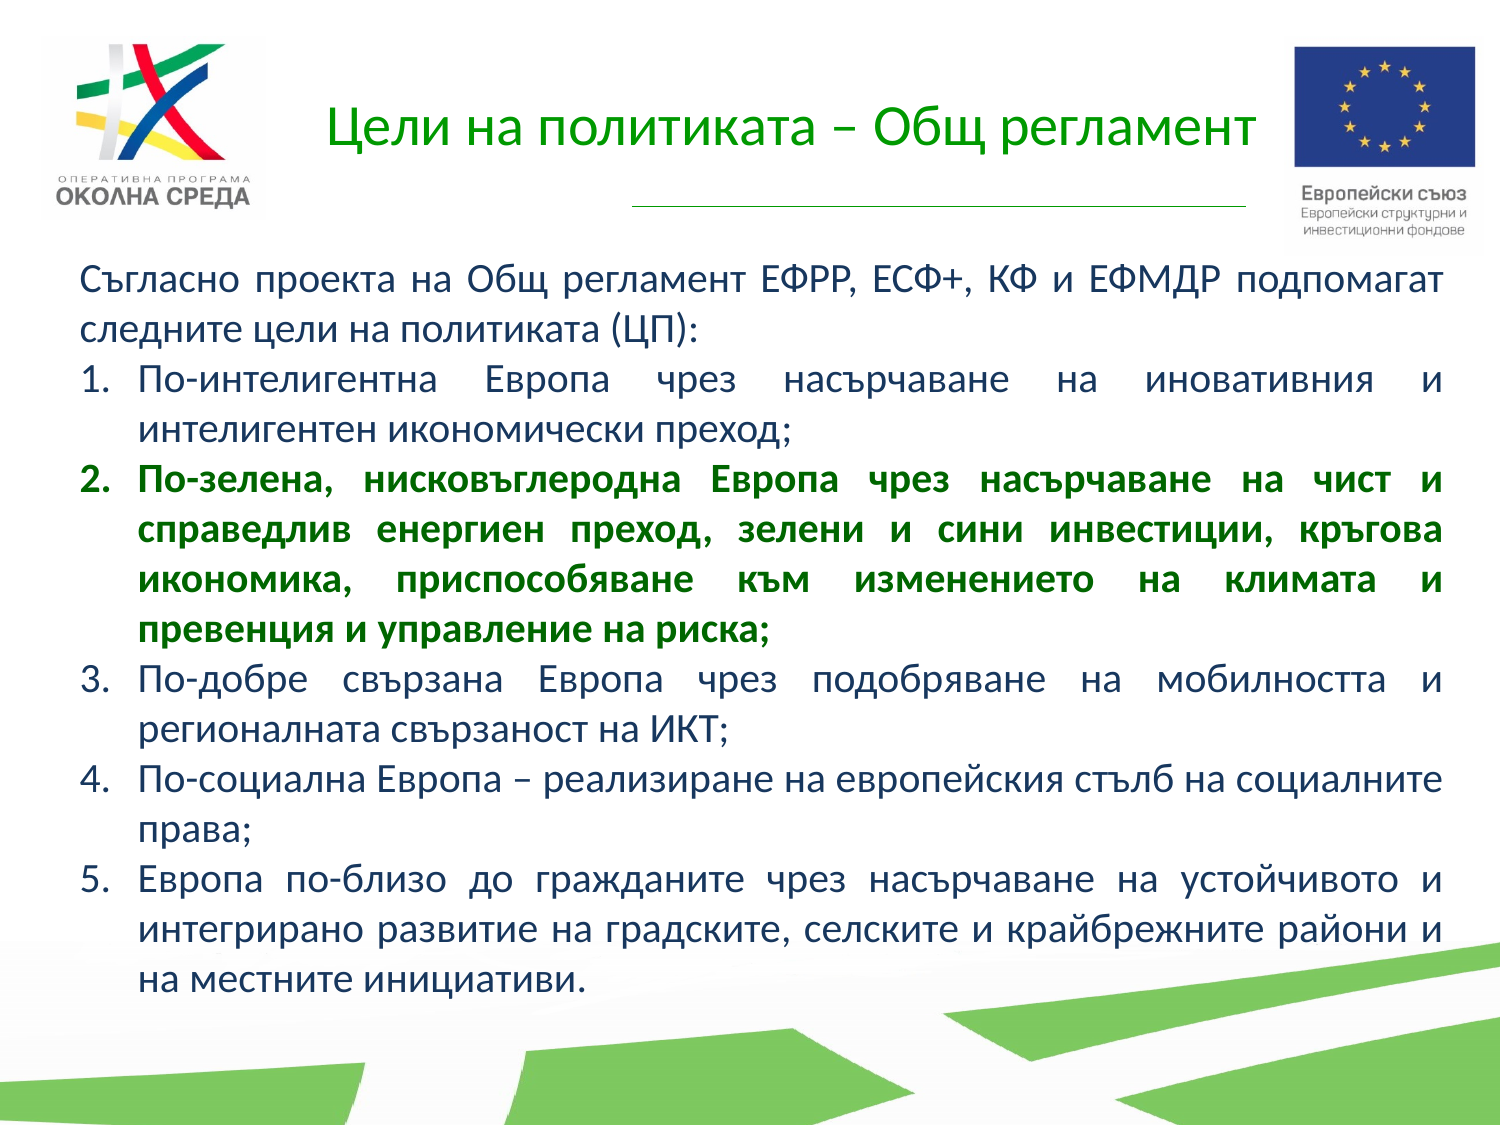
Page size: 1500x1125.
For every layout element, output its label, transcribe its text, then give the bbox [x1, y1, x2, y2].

text_box Съгласно проекта на Общ регламент ЕФРР, ЕСФ+, КФ и ЕФМДР подпомагат следните цели на политиката (ЦП): По-интелигентна Европа чрез насърчаване на иновативния и интелигентен икономически преход; По-зелена, нисковъглеродна Европа чрез насърчаване на чист и справедлив енергиен преход, зелени и сини инвестиции, кръгова икономика, приспособяване към изменението на климата и превенция и управление на риска; По-добре свързана Европа чрез подобряване на мобилността и регионалната свързаност на ИКТ; По-социална Европа – реализиране на европейския стълб на социалните права; Европа по-близо до гражданите чрез насърчаване на устойчивото и интегрирано развитие на градските, селските и крайбрежните райони и на местните инициативи. [64, 243, 1459, 939]
picture [1284, 36, 1485, 256]
text_box Цели на политиката – Общ регламент [270, 79, 1279, 165]
picture [40, 35, 266, 221]
picture [0, 940, 1500, 1125]
